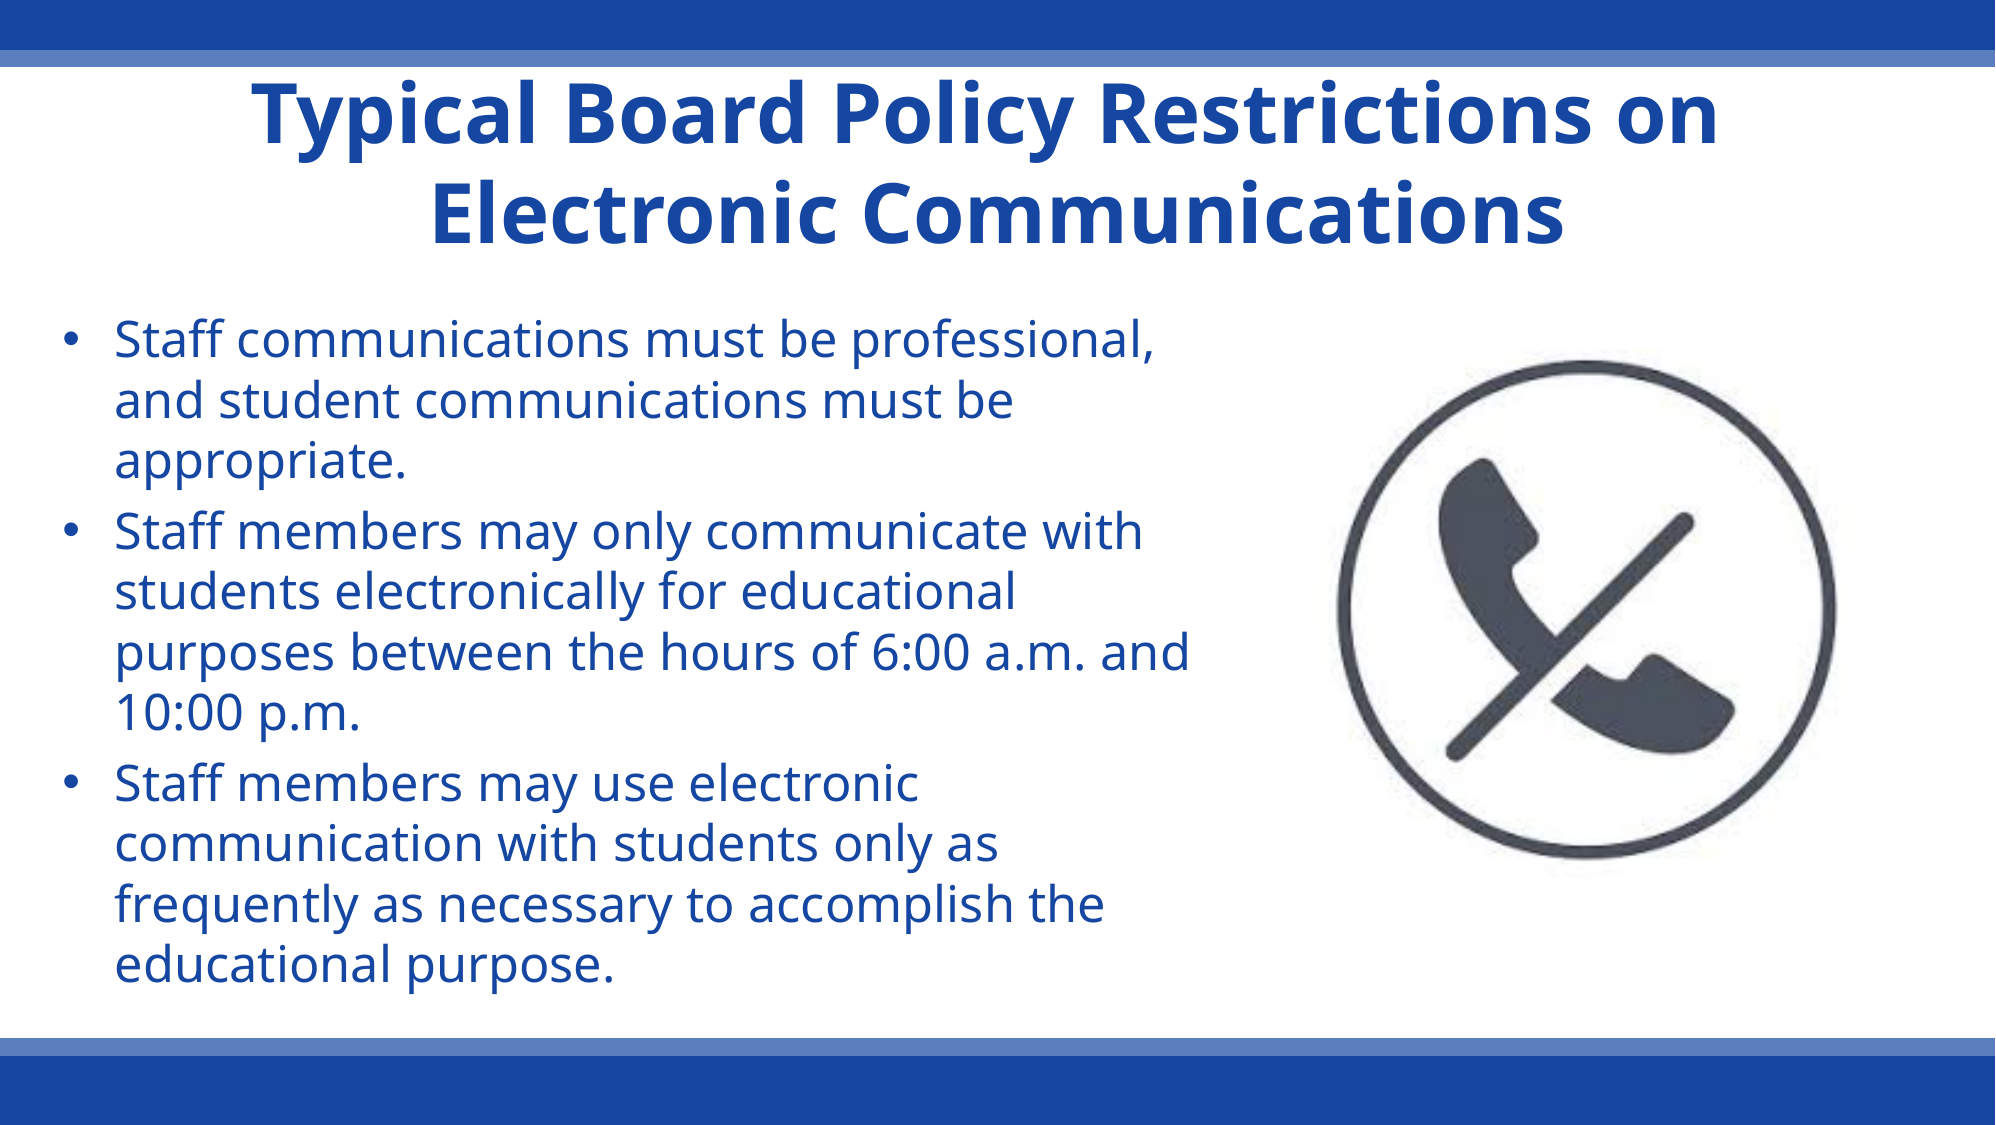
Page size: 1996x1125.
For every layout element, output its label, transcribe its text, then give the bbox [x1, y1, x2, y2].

picture [0, 67, 1996, 1038]
title Typical Board Policy Restrictions on Electronic Communications [99, 45, 1896, 275]
list Staff communications must be professional, and student communications must be appropriate. Staff members may only communicate with students electronically for educational purposes between the hours of 6:00 a.m. and 10:00 p.m. Staff members may use electronic communication with students only as frequently as necessary to accomplish the educational purpose. [47, 299, 1248, 1005]
